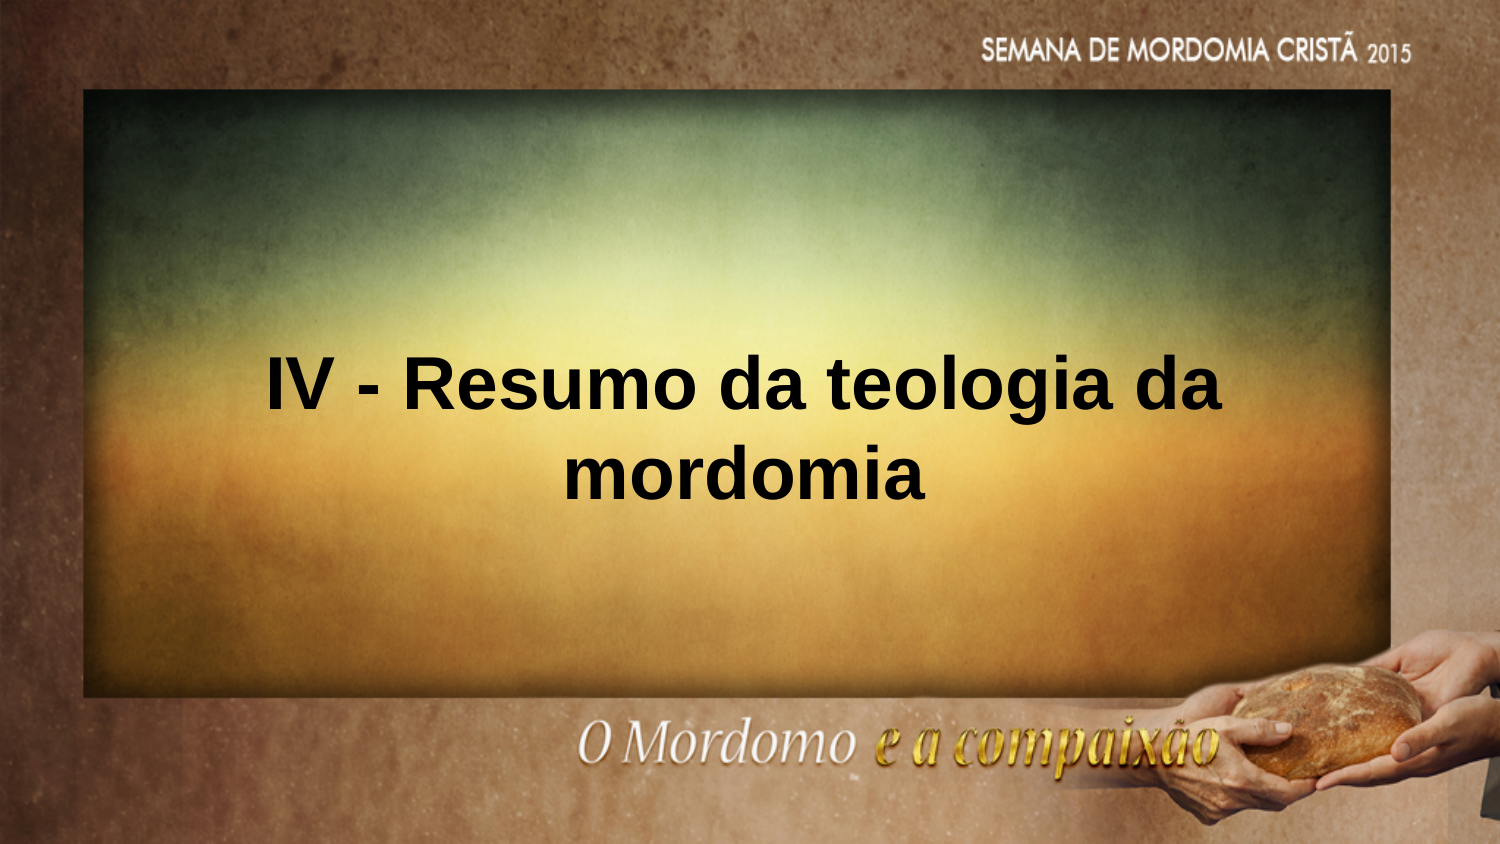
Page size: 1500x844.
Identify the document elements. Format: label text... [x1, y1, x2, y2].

picture [0, 0, 1500, 844]
text_box IV - Resumo da teologia da mordomia [159, 327, 1329, 523]
